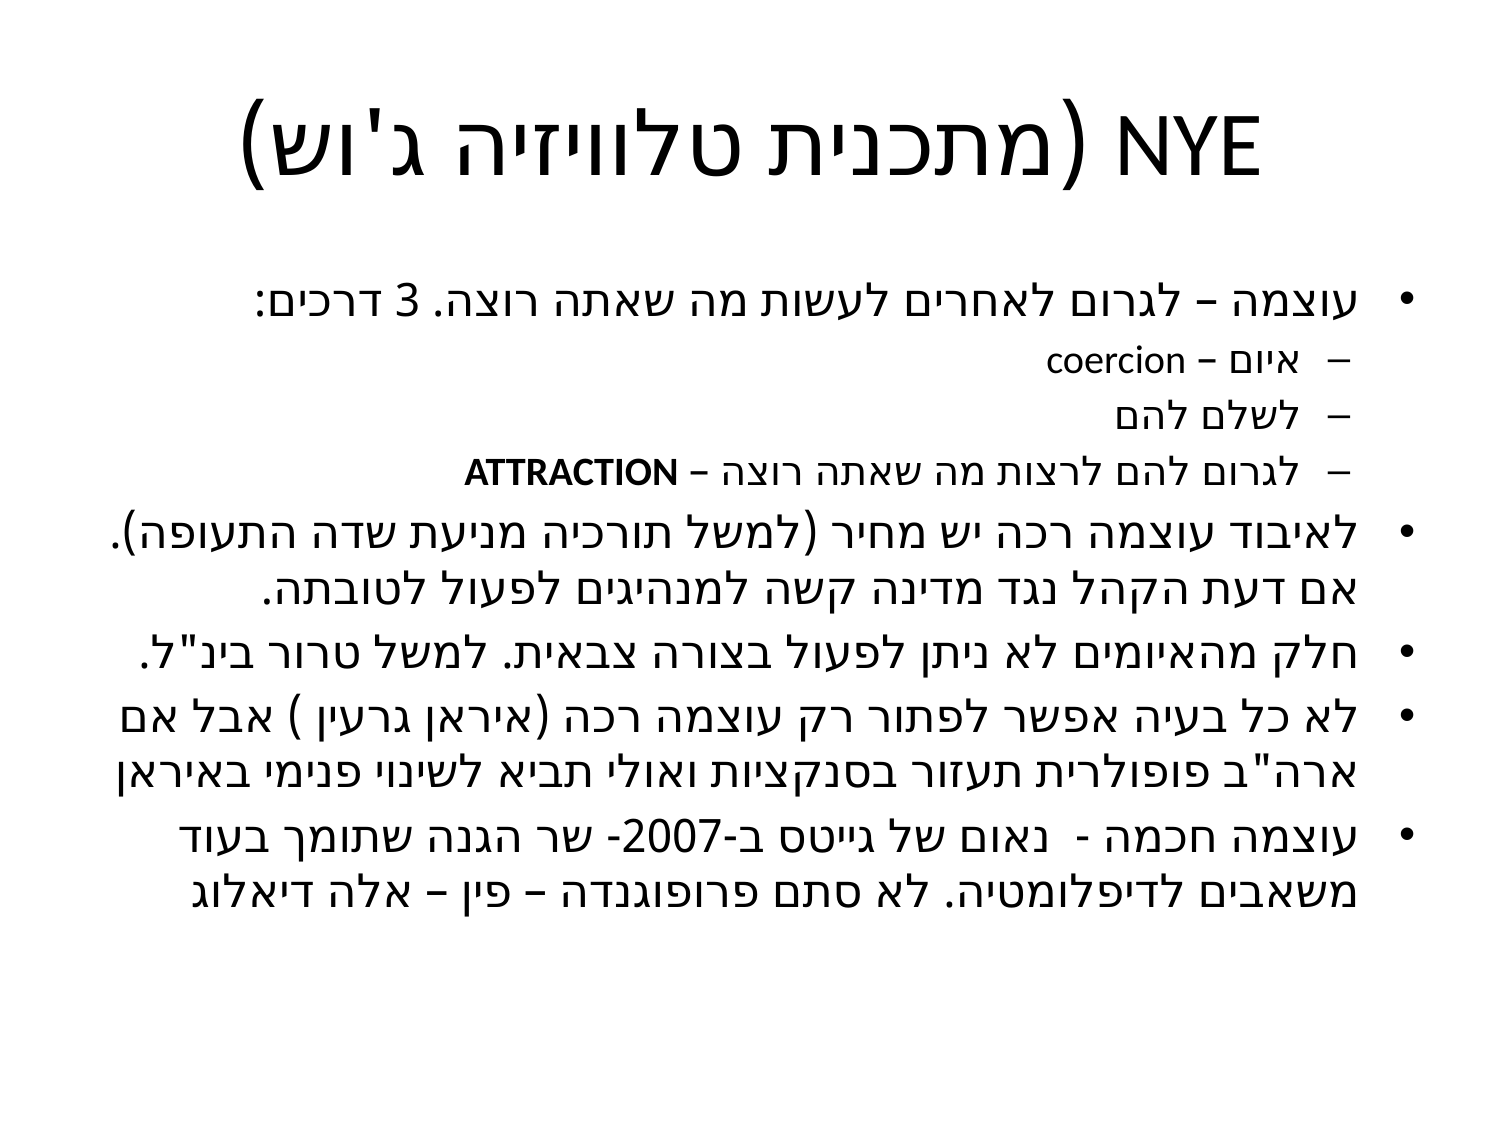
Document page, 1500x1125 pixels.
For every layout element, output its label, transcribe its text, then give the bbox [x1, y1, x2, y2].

title NYE (מתכנית טלוויזיה ג'וש) [75, 45, 1425, 233]
list עוצמה – לגרום לאחרים לעשות מה שאתה רוצה. 3 דרכים: איום – coercion לשלם להם לגרום להם לרצות מה שאתה רוצה – ATTRACTION לאיבוד עוצמה רכה יש מחיר (למשל תורכיה מניעת שדה התעופה). אם דעת הקהל נגד מדינה קשה למנהיגים לפעול לטובתה. חלק מהאיומים לא ניתן לפעול בצורה צבאית. למשל טרור בינ"ל. לא כל בעיה אפשר לפתור רק עוצמה רכה (איראן גרעין ) אבל אם ארה"ב פופולרית תעזור בסנקציות ואולי תביא לשינוי פנימי באיראן עוצמה חכמה - נאום של גייטס ב-2007- שר הגנה שתומך בעוד משאבים לדיפלומטיה. לא סתם פרופוגנדה – פין – אלה דיאלוג [75, 262, 1425, 1005]
